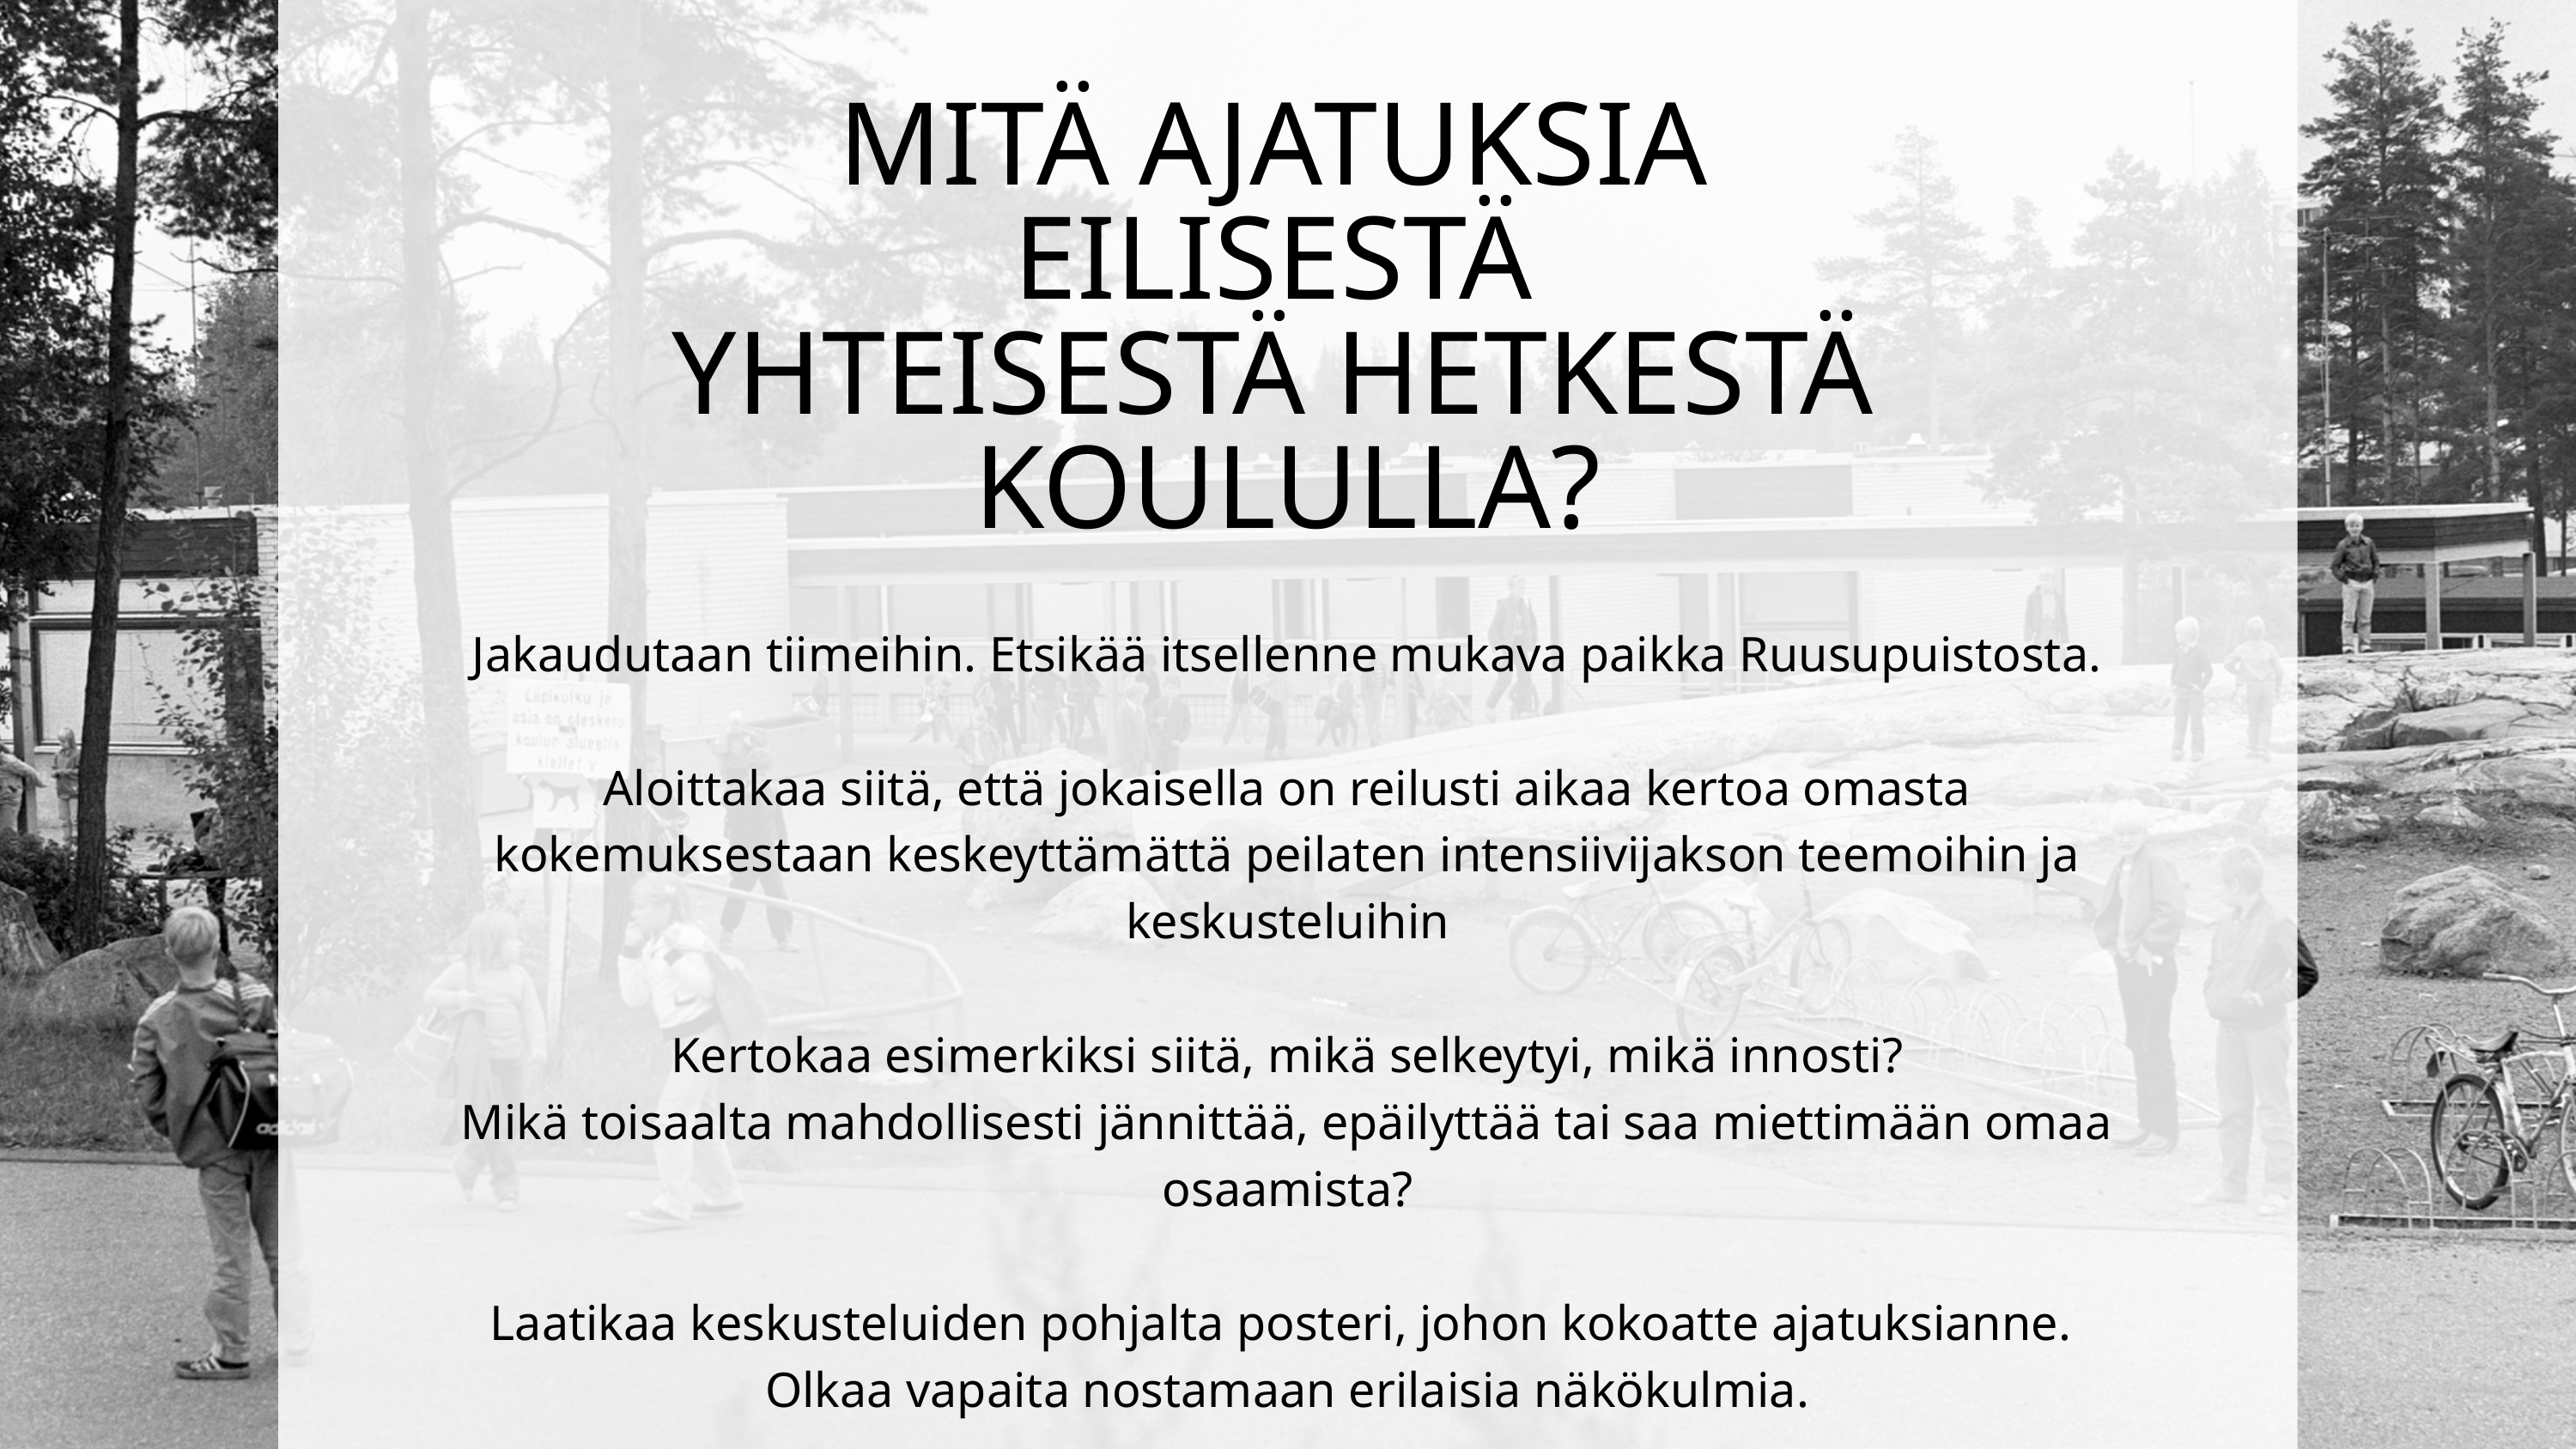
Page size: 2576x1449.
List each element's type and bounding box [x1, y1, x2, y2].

text_box [277, 0, 2298, 1449]
picture [2298, 0, 2576, 1449]
picture [0, 0, 277, 1449]
